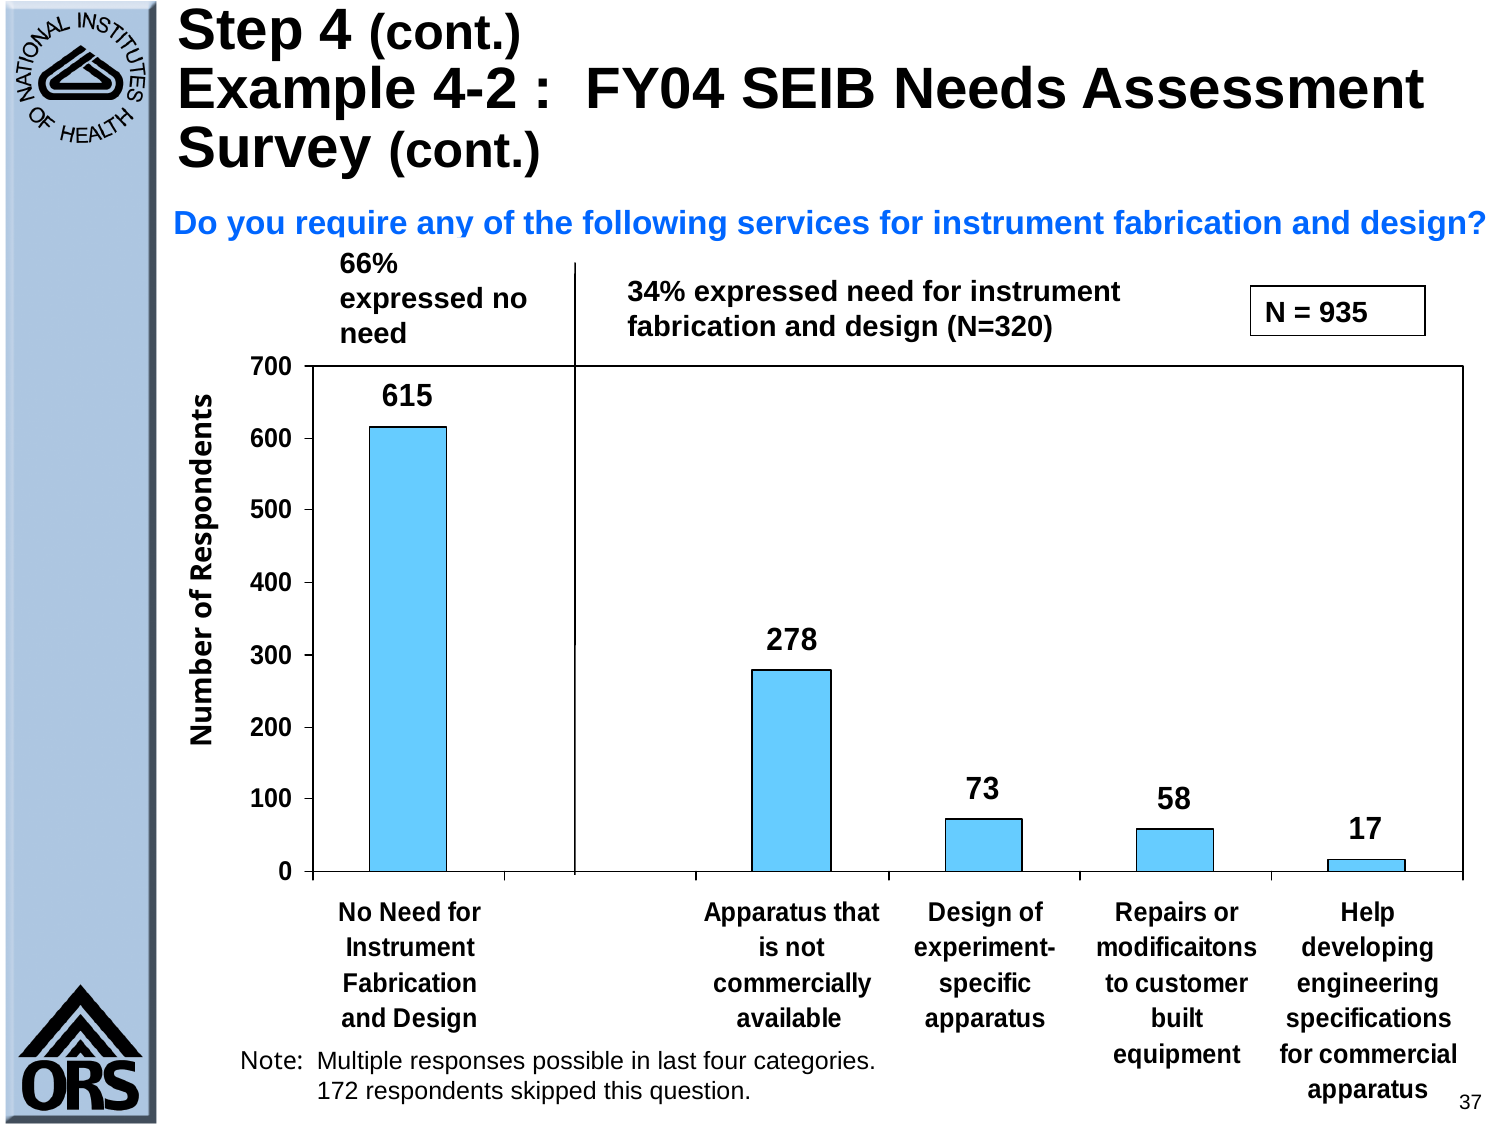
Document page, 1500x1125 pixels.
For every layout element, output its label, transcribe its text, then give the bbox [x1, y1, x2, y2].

text_box 66% expressed no need [324, 237, 550, 298]
text_box N = 935 [1250, 285, 1425, 298]
text_box 34% expressed need for instrument fabrication and design (N=320) [612, 265, 1250, 298]
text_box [212, 299, 1494, 1125]
text_box Do you require any of the following services for instrument fabrication and design? [124, 199, 1500, 249]
text_box Number of Respondents [174, 325, 207, 763]
title Step 4 (cont.) Example 4-2 : FY04 SEIB Needs Assessment Survey (cont.) [162, 149, 1496, 199]
